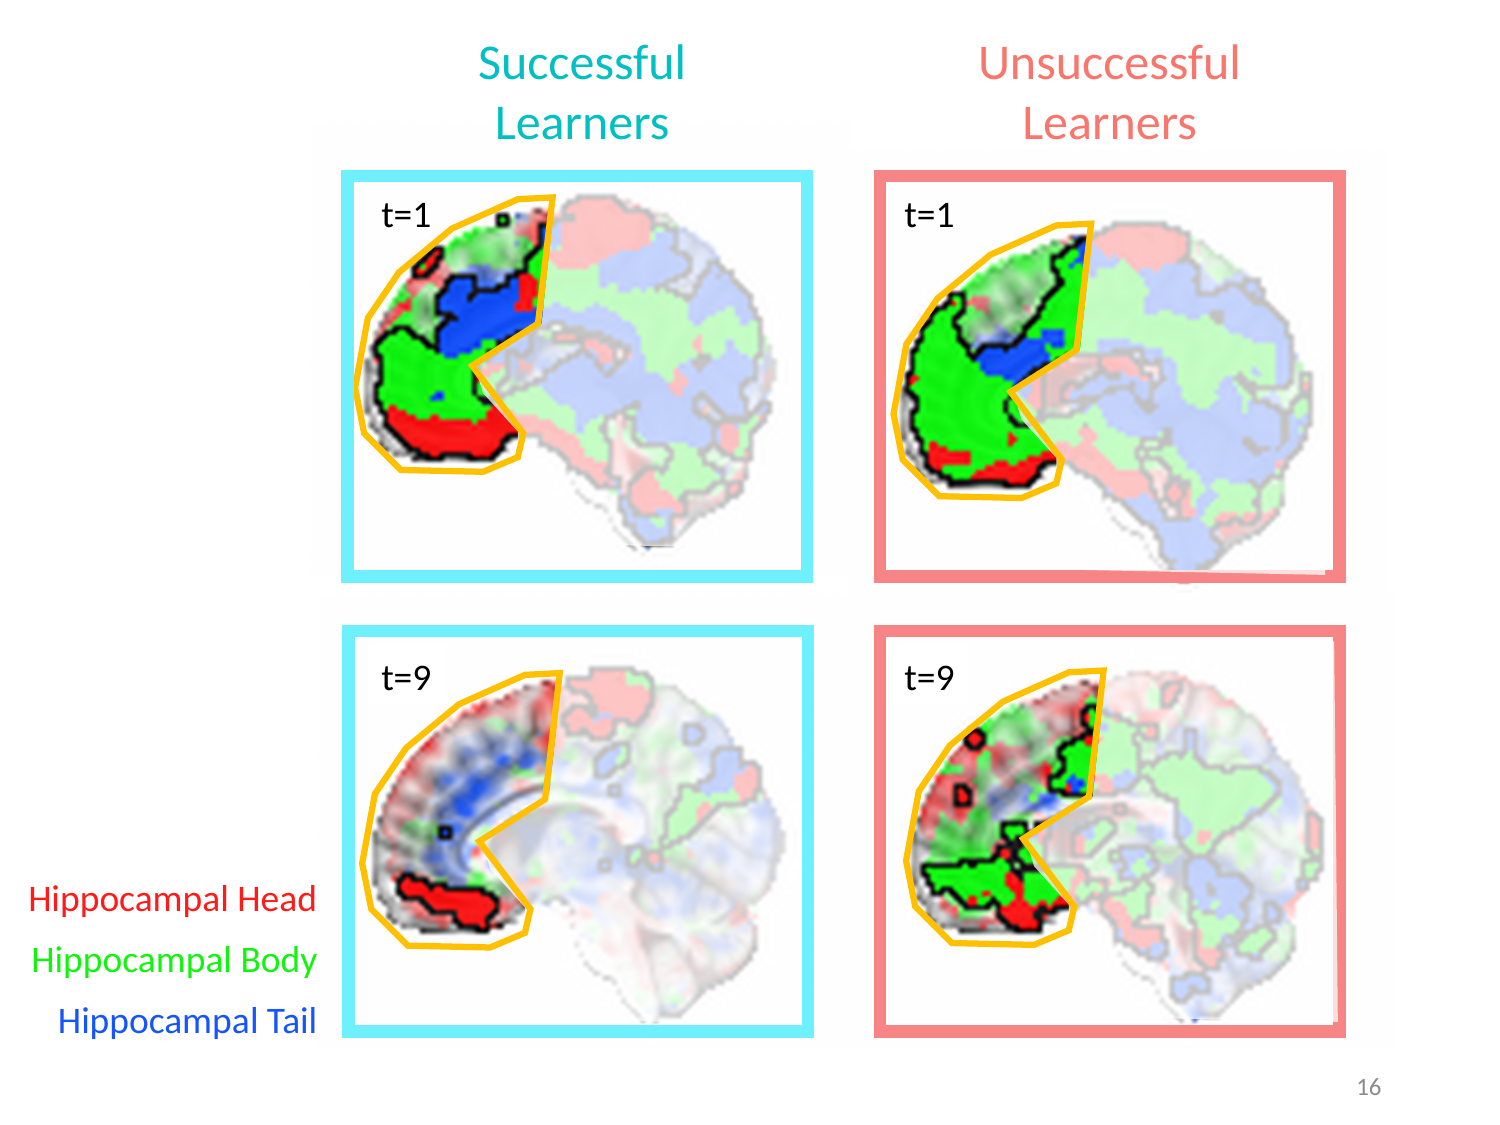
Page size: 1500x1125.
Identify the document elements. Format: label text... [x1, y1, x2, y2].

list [846, 148, 1386, 593]
slide_number 16 [1206, 1068, 1397, 1103]
picture [318, 593, 1397, 1049]
picture [310, 121, 850, 577]
text_box Unsuccessful Learners [951, 22, 1268, 148]
text_box Hippocampal Head [13, 867, 318, 927]
text_box Hippocampal Body [16, 927, 318, 988]
text_box Successful Learners [424, 22, 740, 121]
text_box Hippocampal Tail [42, 988, 318, 1048]
